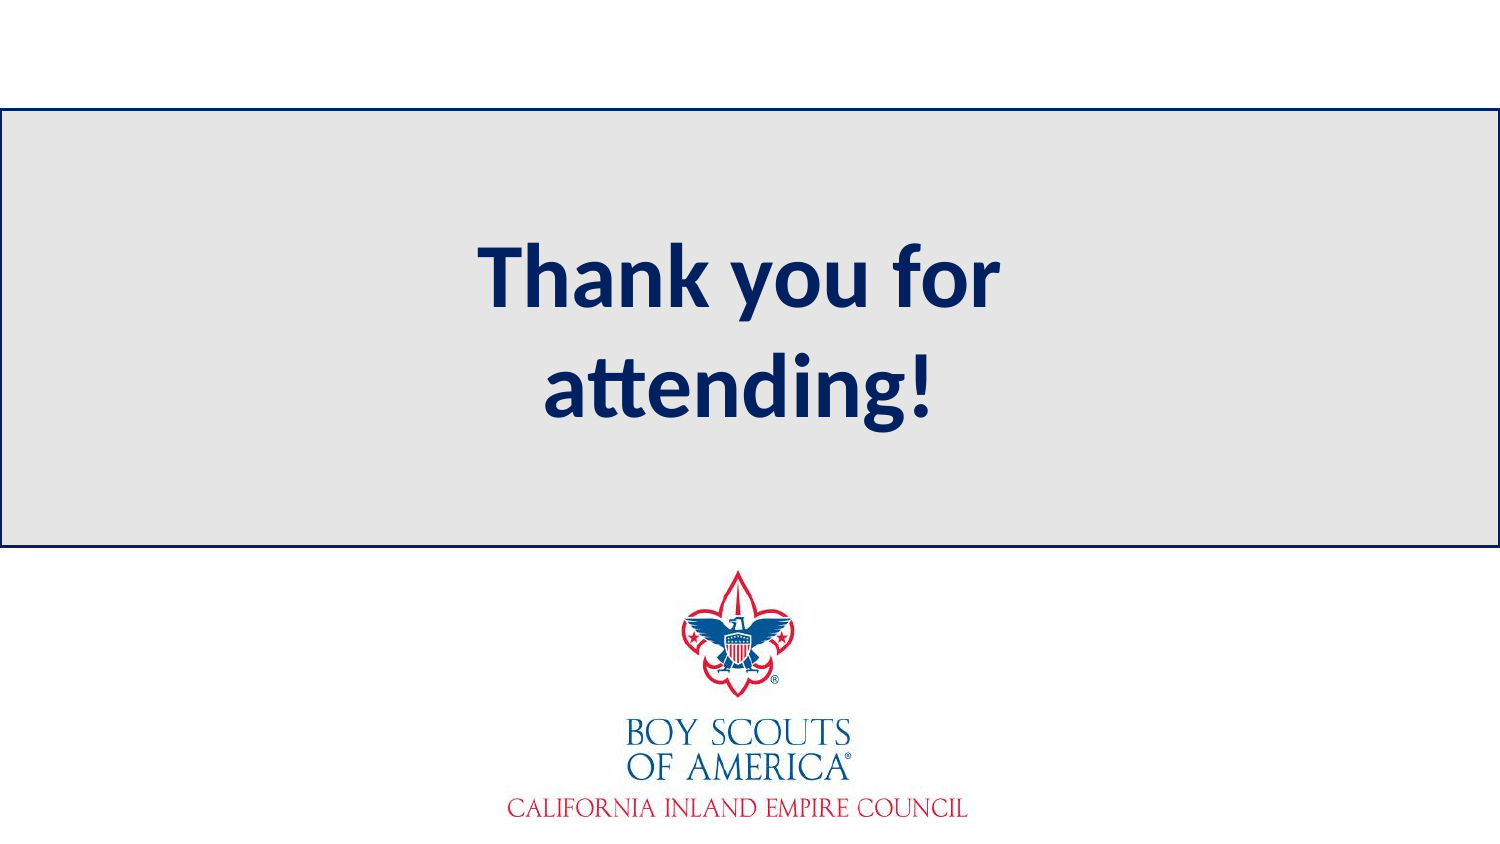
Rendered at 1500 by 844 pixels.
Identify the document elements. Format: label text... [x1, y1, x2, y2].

text_box Thank you for attending! [352, 208, 1128, 544]
picture [507, 569, 968, 821]
text_box [0, 108, 1500, 548]
